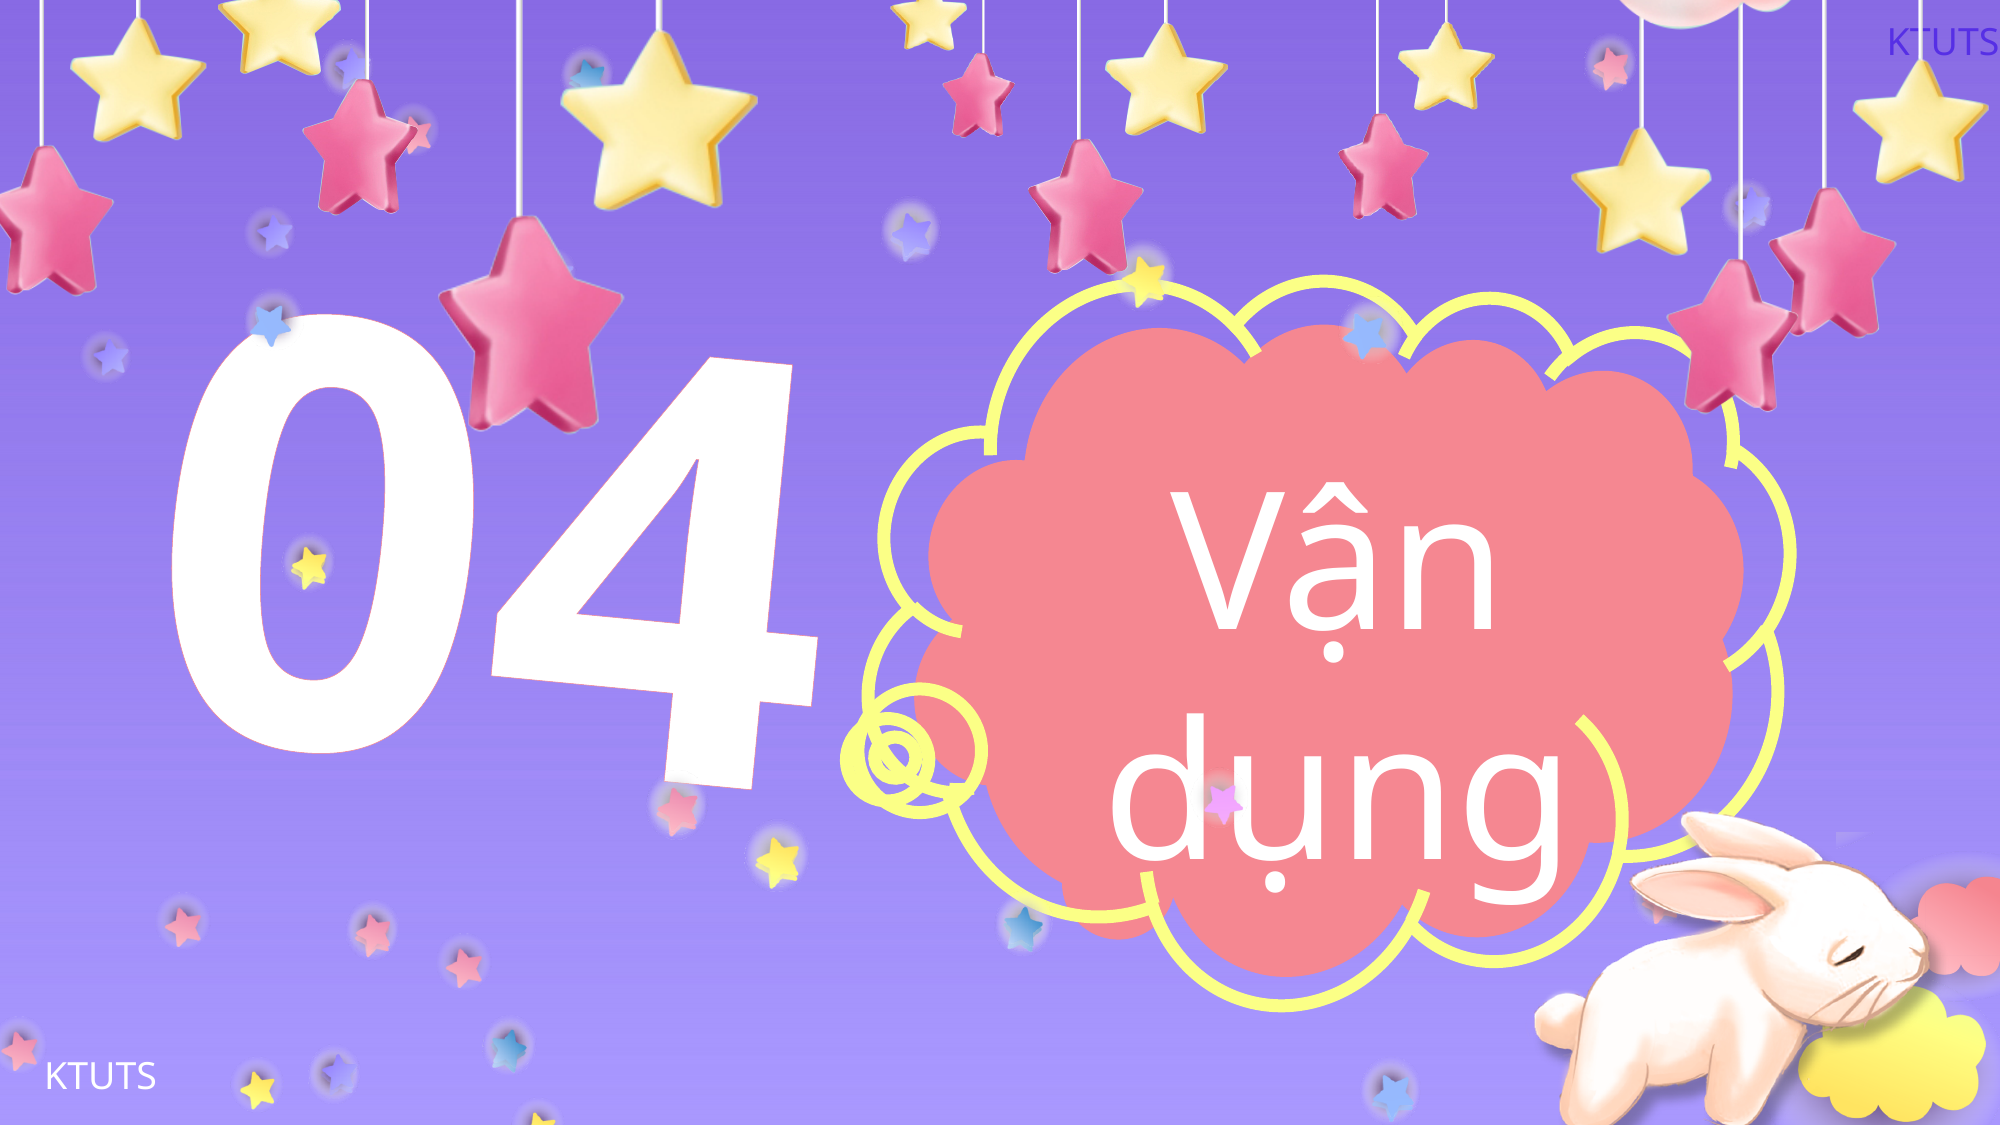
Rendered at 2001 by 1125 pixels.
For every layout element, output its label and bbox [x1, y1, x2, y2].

picture [0, 506, 1565, 1125]
text_box [1565, 1008, 1745, 1125]
text_box [0, 0, 2000, 506]
text_box [1565, 506, 1783, 1008]
text_box [1783, 782, 1963, 943]
picture [1745, 506, 2000, 1125]
